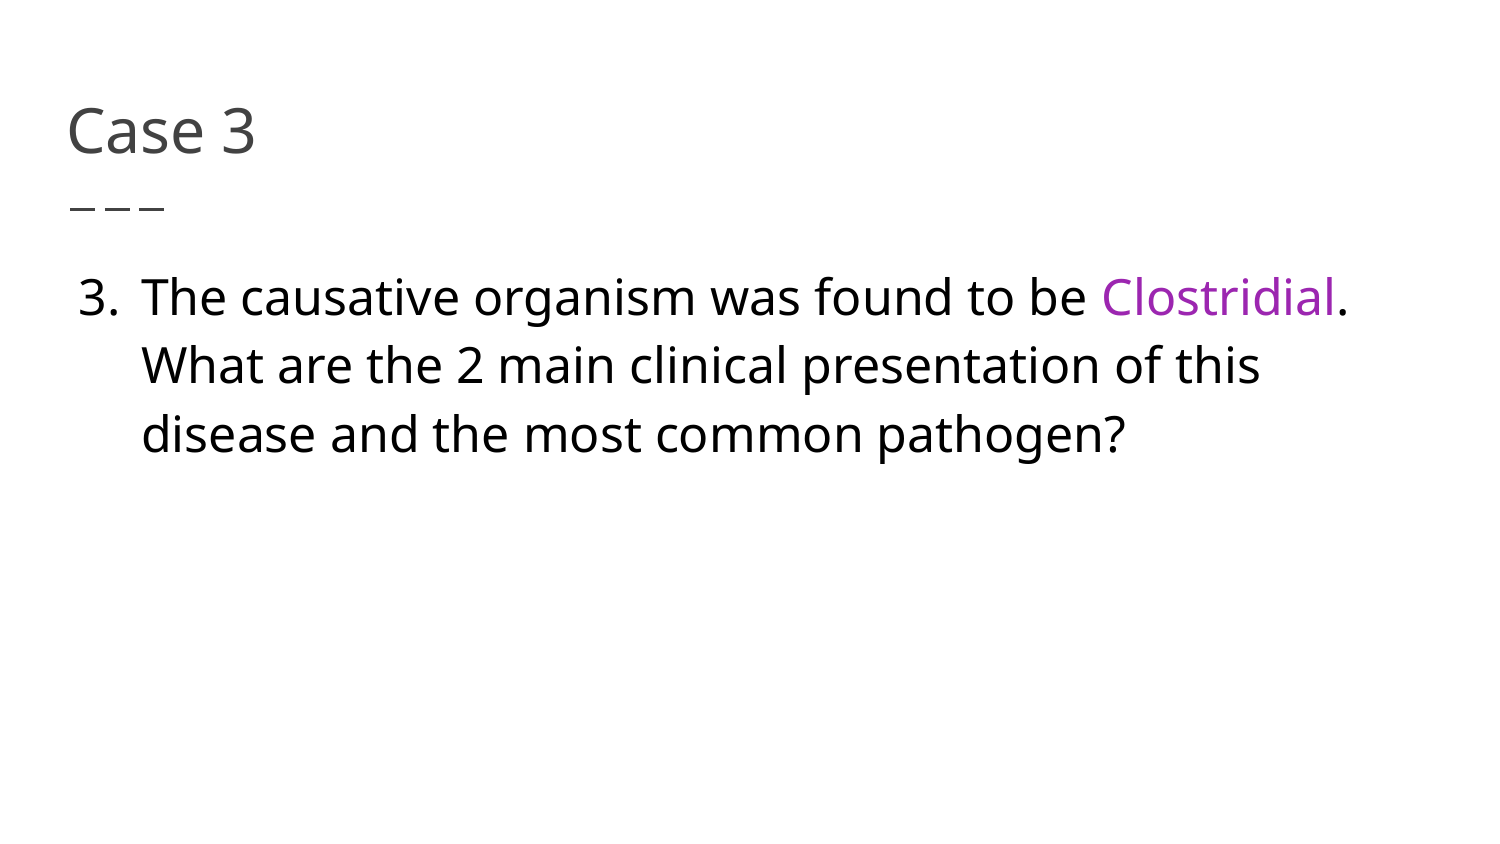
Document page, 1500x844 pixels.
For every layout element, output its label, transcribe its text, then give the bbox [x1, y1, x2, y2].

title Case 3 [51, 61, 1449, 182]
list The causative organism was found to be Clostridial. What are the 2 main clinical presentation of this disease and the most common pathogen? [51, 240, 1449, 750]
